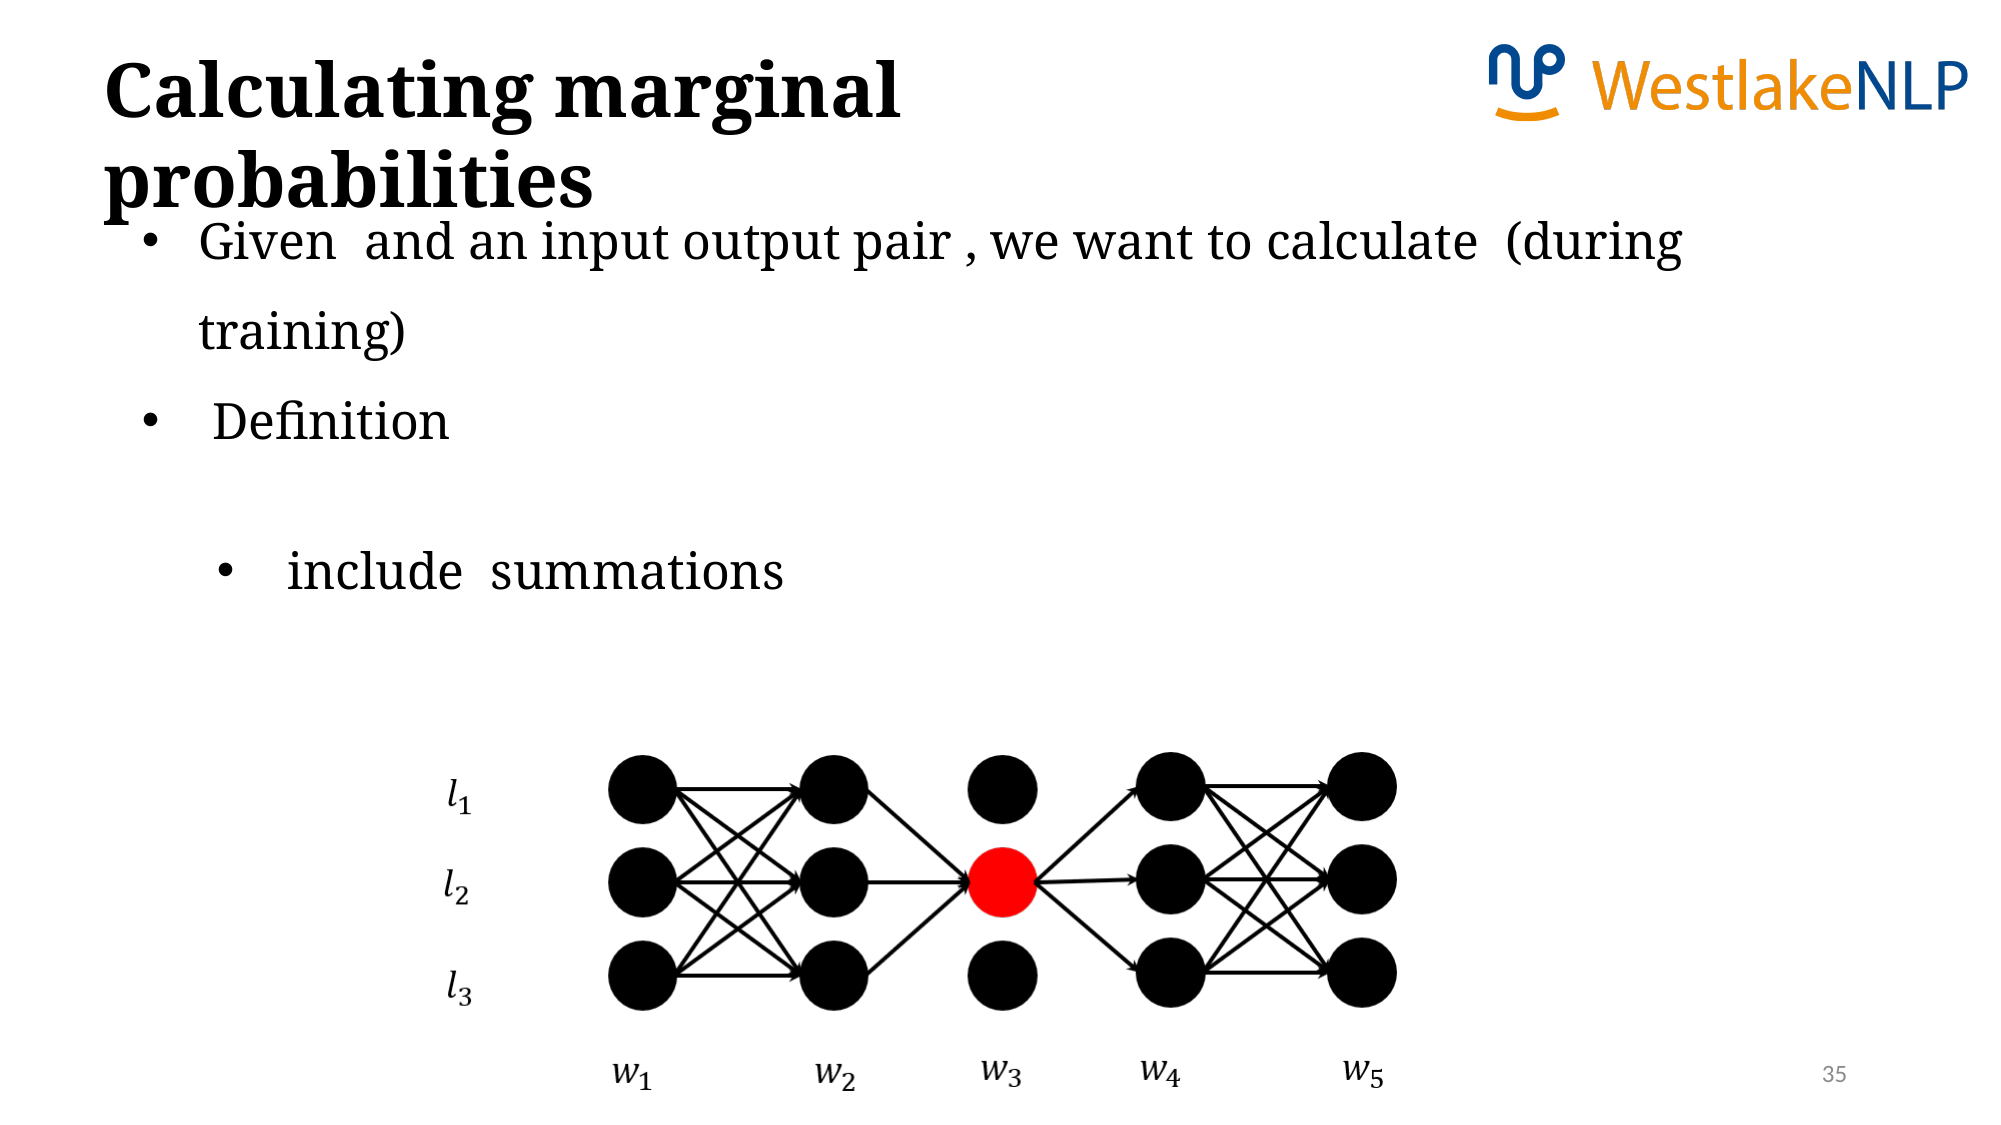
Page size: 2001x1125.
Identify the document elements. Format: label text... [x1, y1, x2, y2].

slide_number 35 [1412, 1042, 1863, 1103]
picture [408, 752, 1413, 1102]
text_box Calculating marginal probabilities [89, 34, 1387, 230]
picture [1459, 0, 2000, 170]
